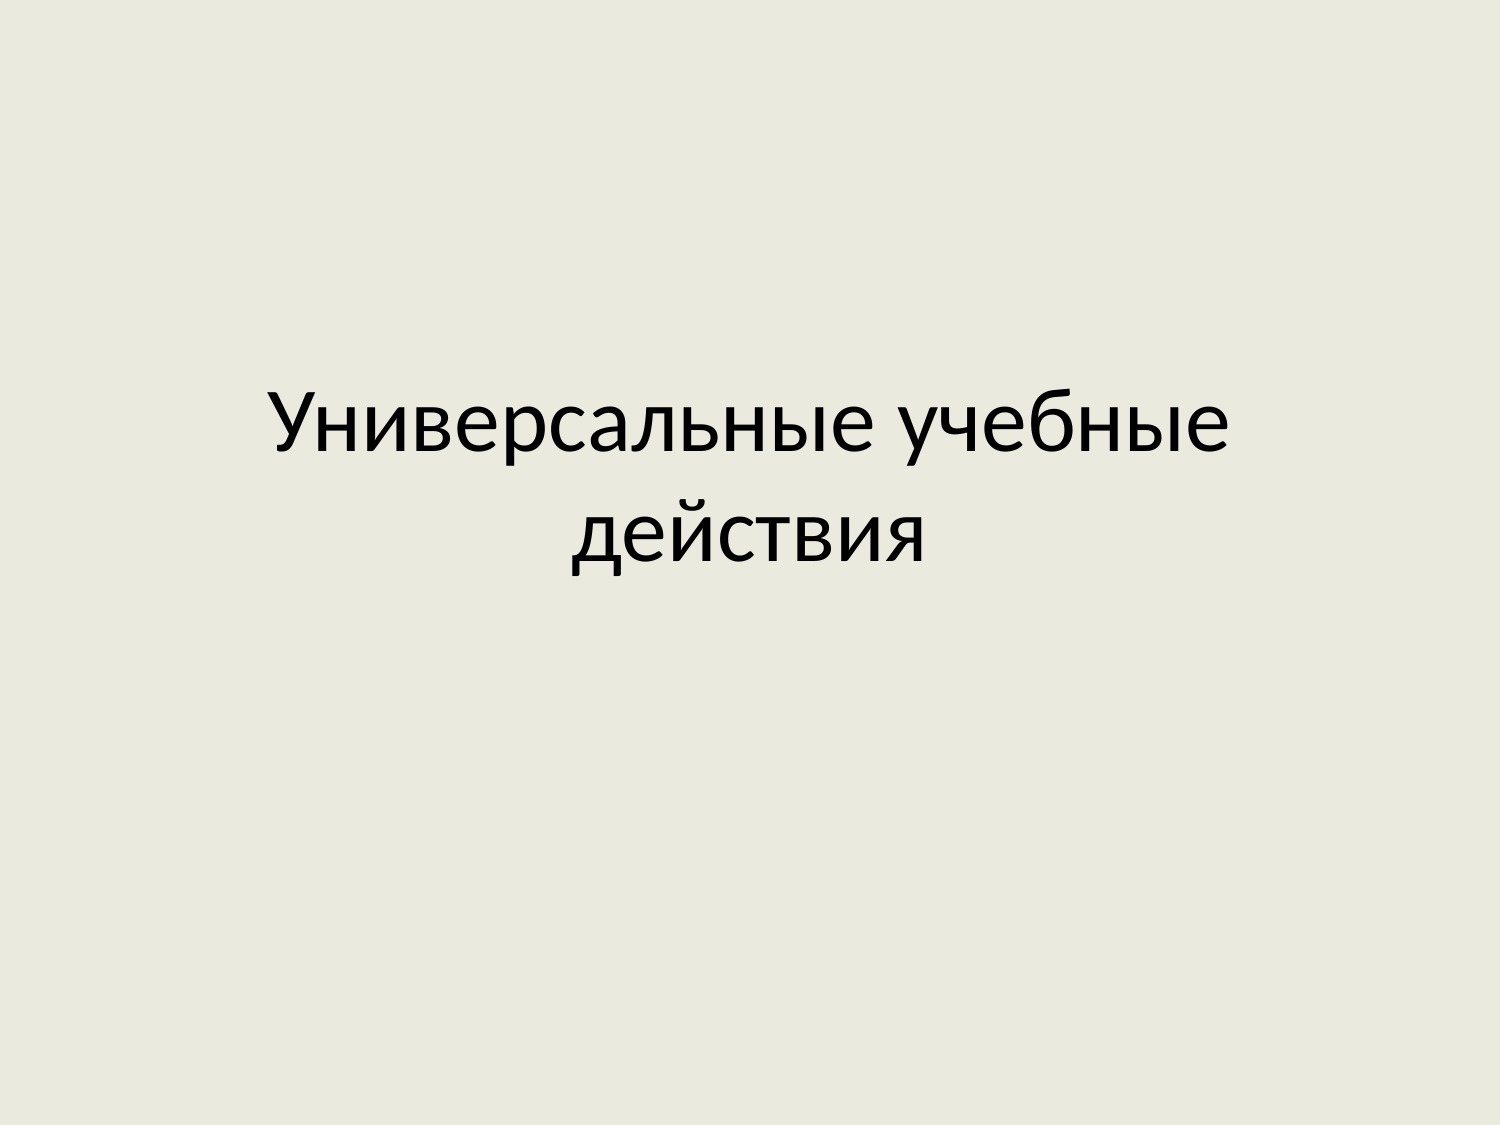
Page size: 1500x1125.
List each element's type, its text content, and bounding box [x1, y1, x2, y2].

title Универсальные учебные действия [112, 349, 1388, 591]
